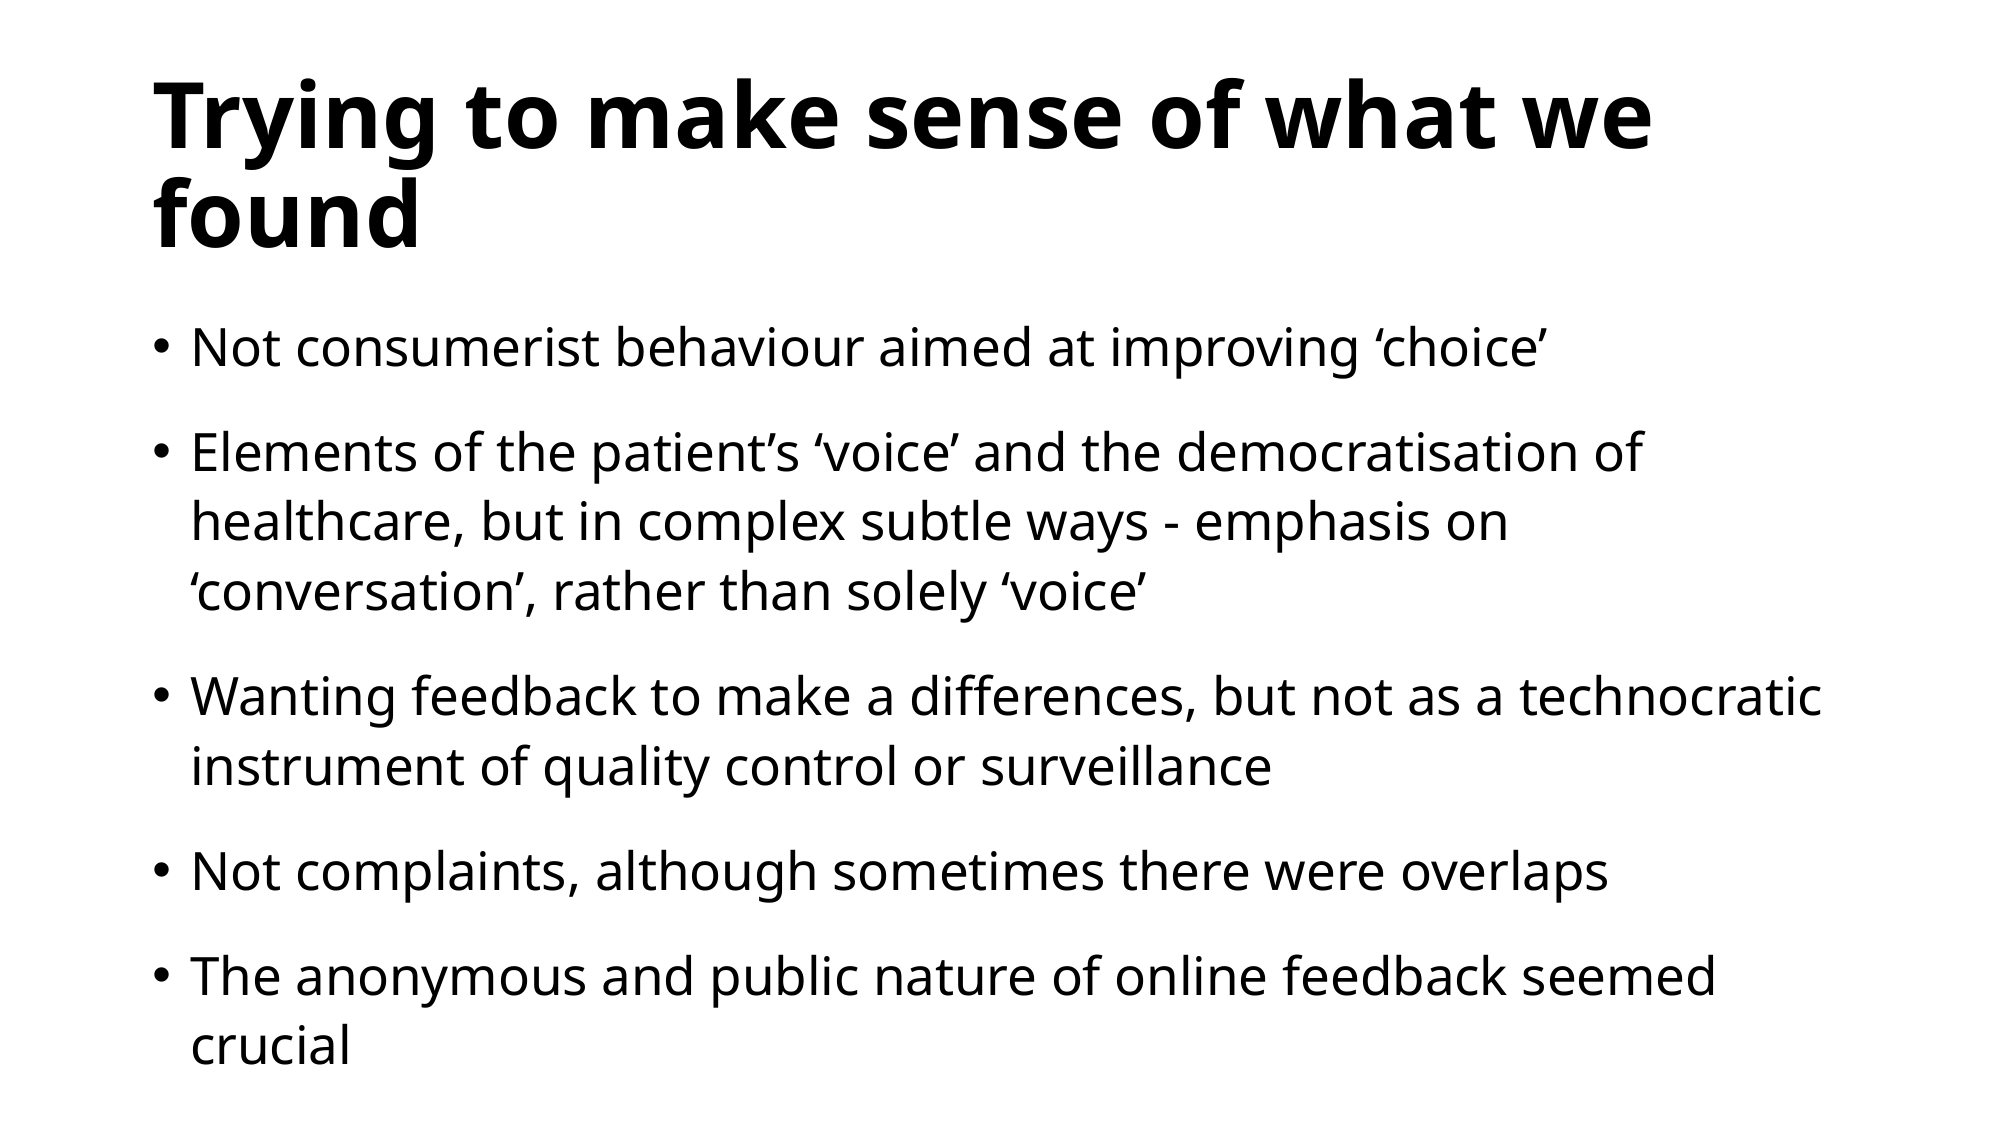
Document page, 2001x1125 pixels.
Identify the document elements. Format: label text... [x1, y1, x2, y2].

list Not consumerist behaviour aimed at improving ‘choice’ Elements of the patient’s ‘voice’ and the democratisation of healthcare, but in complex subtle ways - emphasis on ‘conversation’, rather than solely ‘voice’ Wanting feedback to make a differences, but not as a technocratic instrument of quality control or surveillance Not complaints, although sometimes there were overlaps The anonymous and public nature of online feedback seemed crucial [137, 299, 1863, 1088]
title Trying to make sense of what we found [137, 59, 1863, 278]
